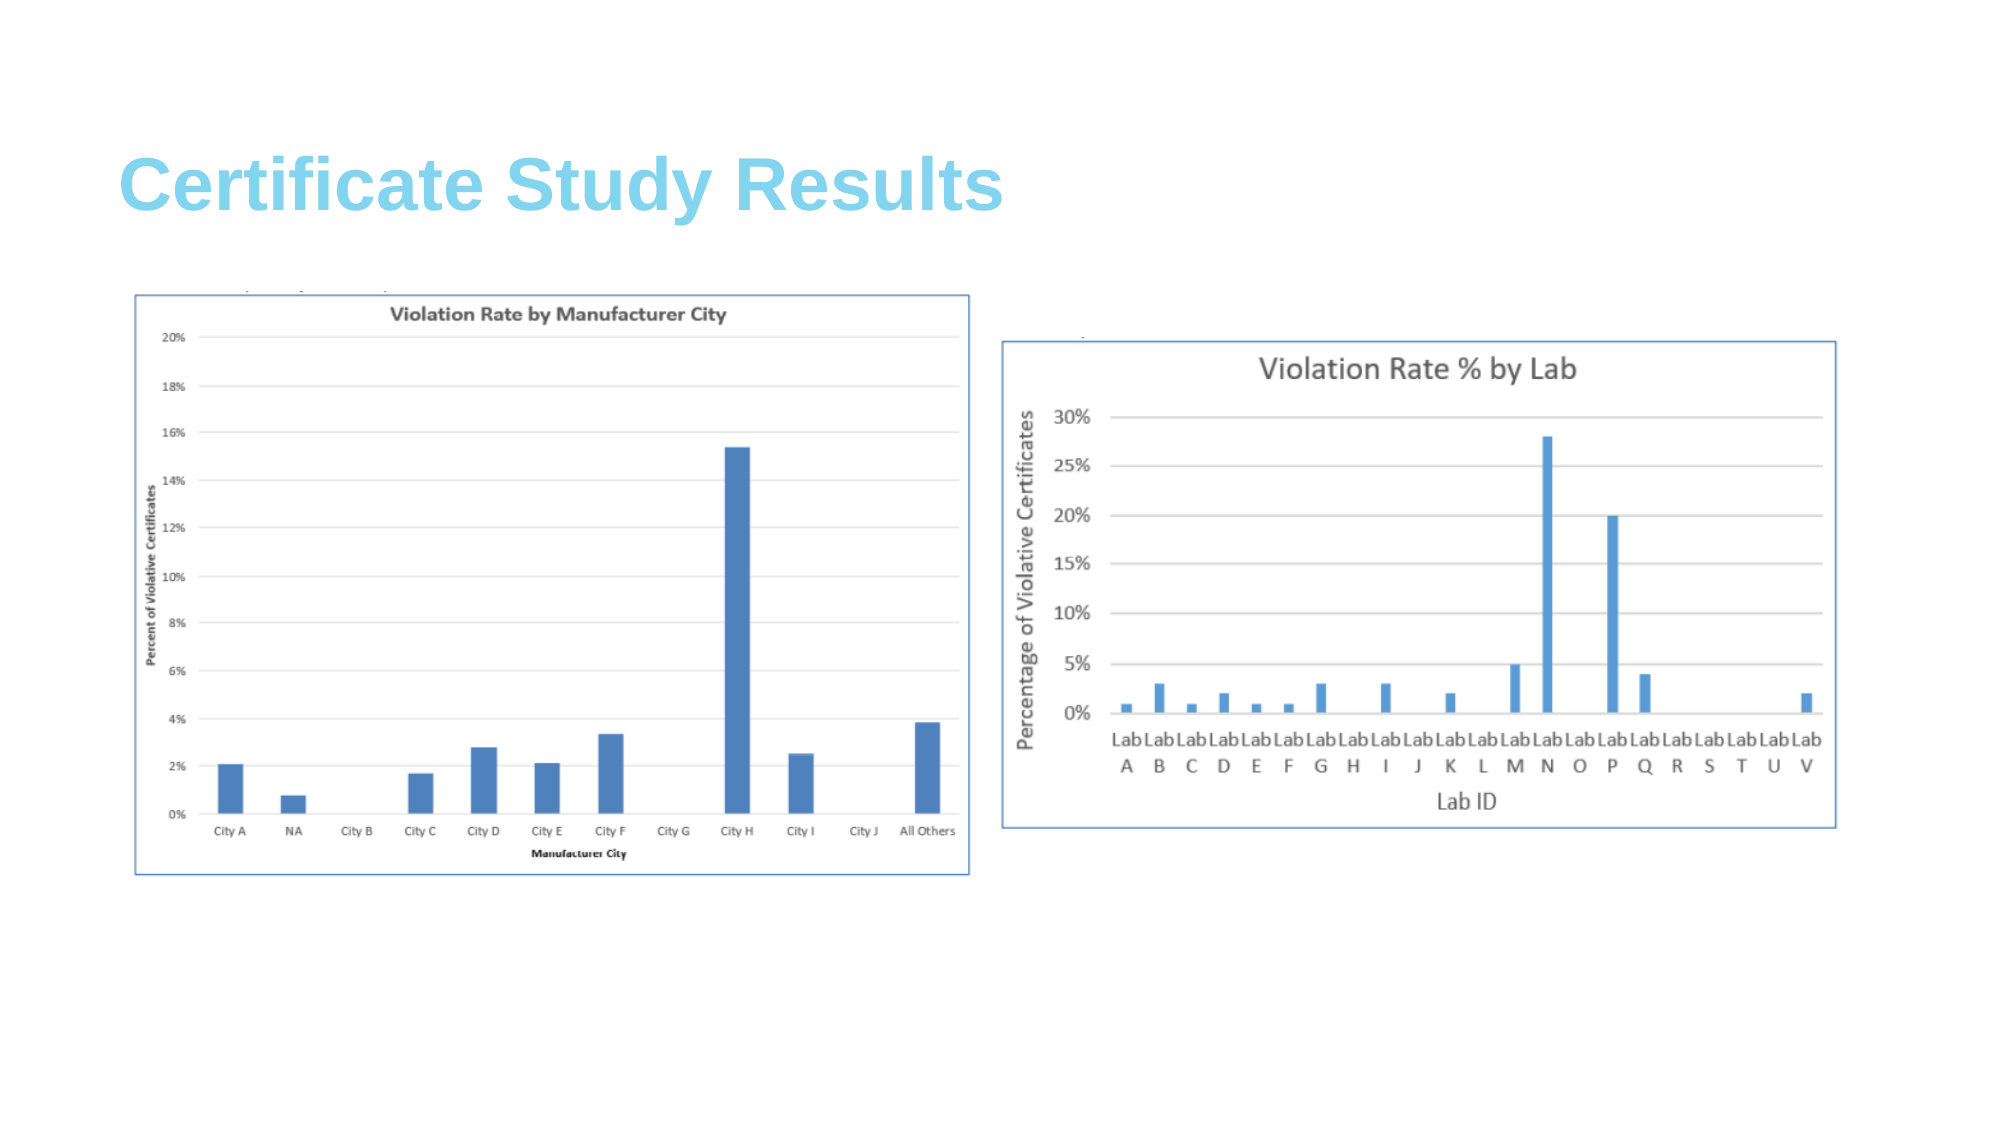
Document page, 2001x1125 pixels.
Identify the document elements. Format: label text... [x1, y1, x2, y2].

picture [132, 291, 973, 880]
text_box Certificate Study Results [103, 127, 1902, 311]
picture [999, 336, 1841, 834]
